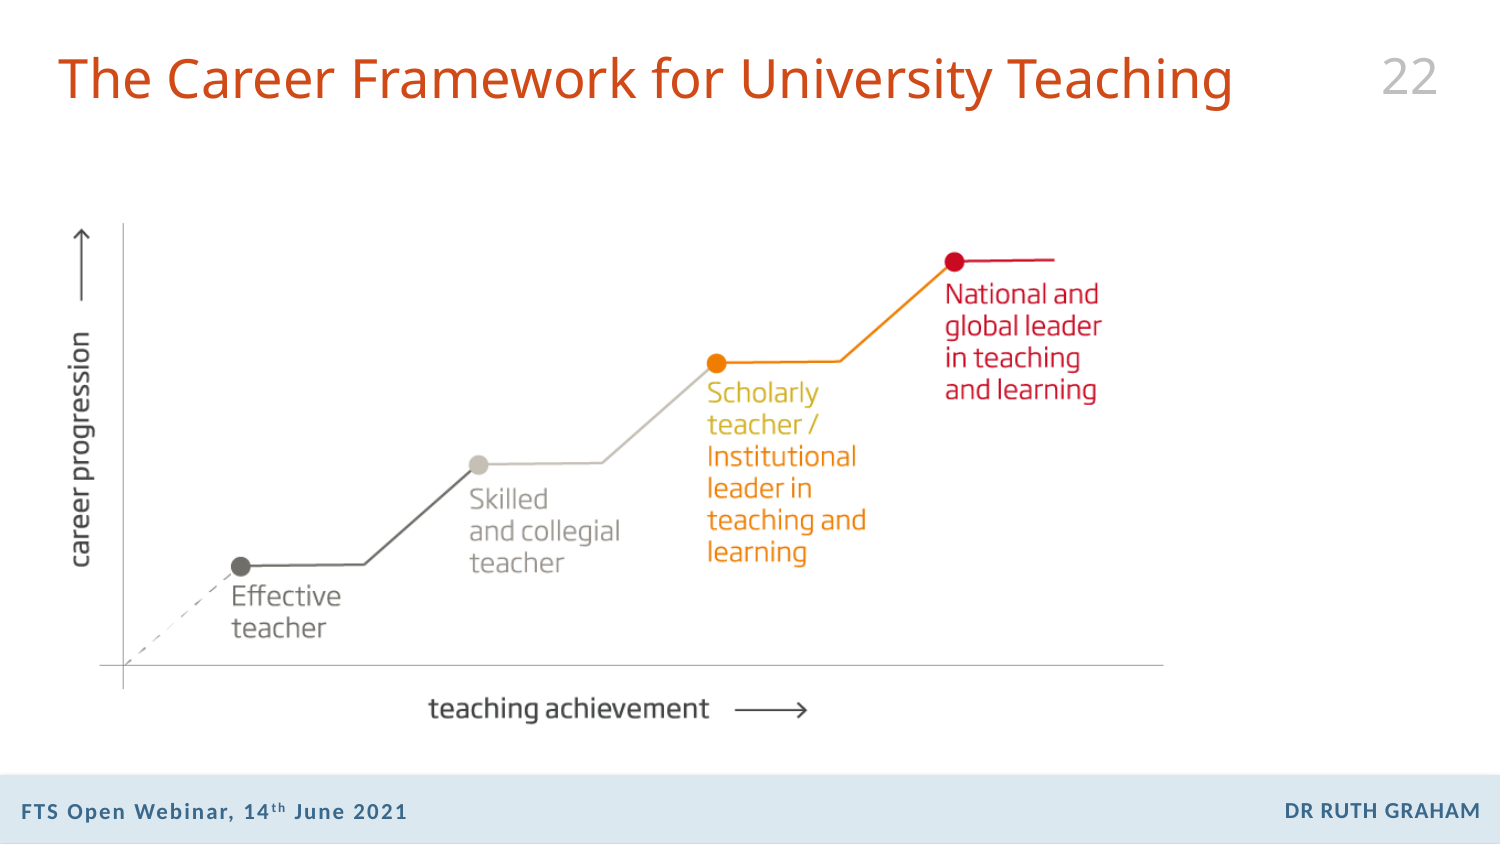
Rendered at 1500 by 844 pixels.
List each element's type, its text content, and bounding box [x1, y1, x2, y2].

picture [41, 200, 1455, 765]
title The Career Framework for University Teaching [59, 44, 1300, 151]
